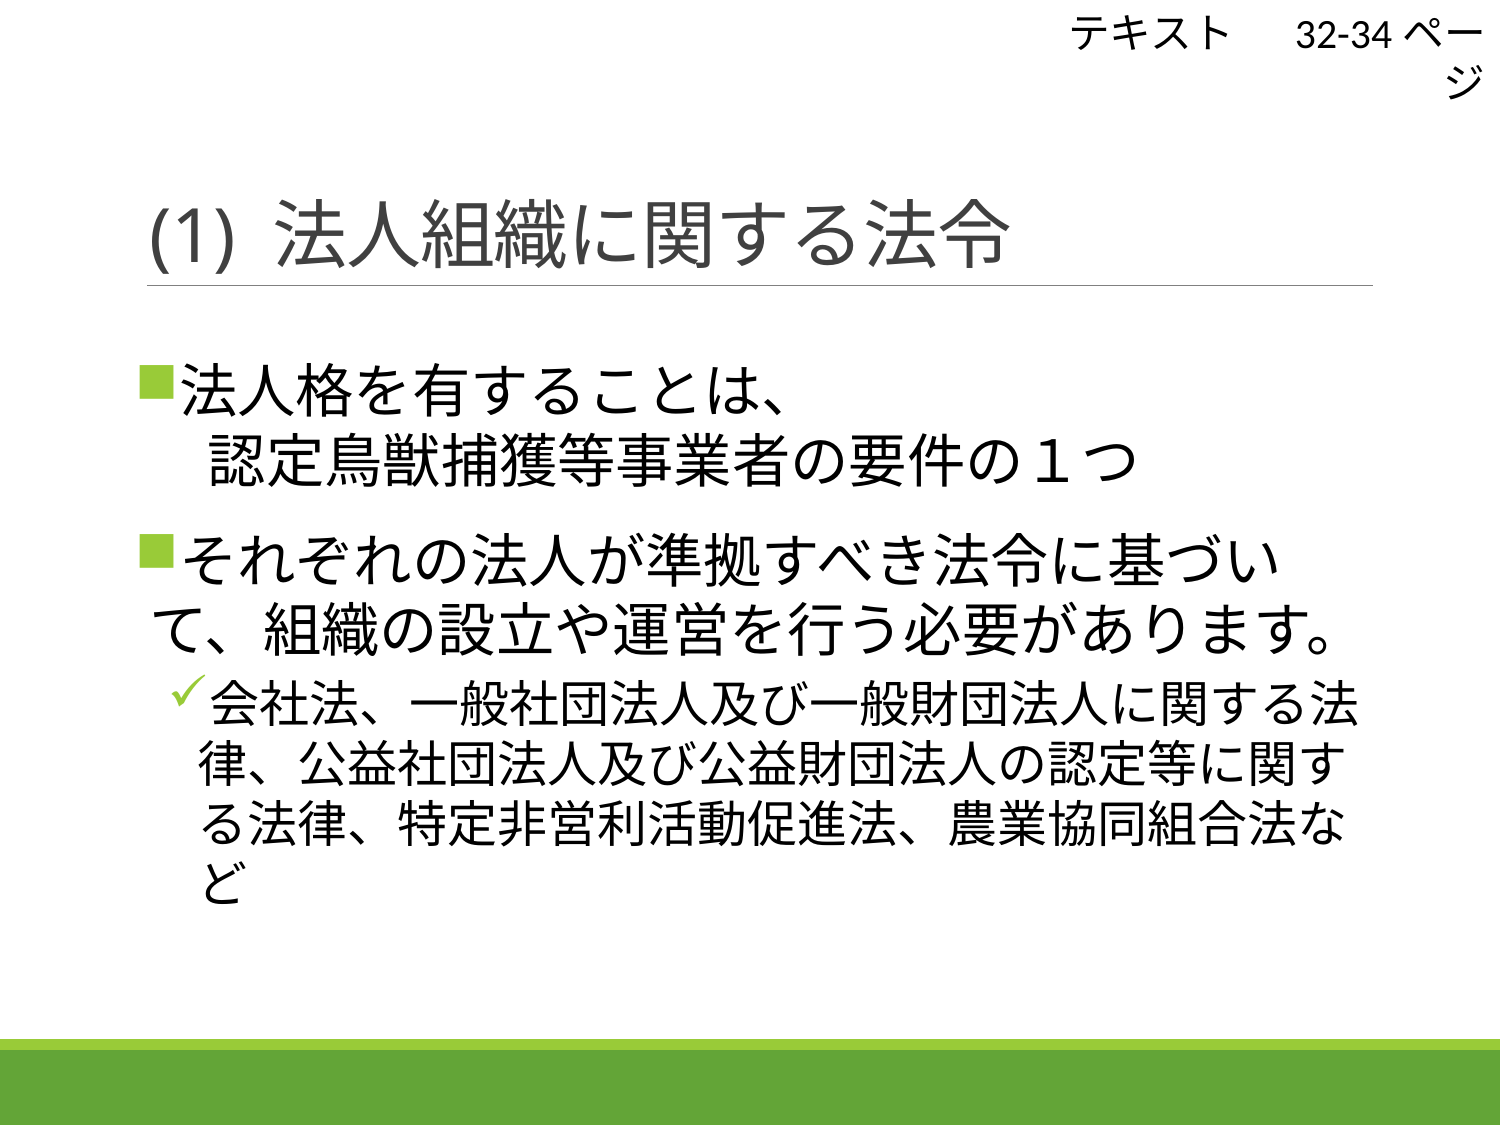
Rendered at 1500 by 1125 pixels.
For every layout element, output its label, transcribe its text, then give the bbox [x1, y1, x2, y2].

list 法人格を有することは、 認定鳥獣捕獲等事業者の要件の１つ それぞれの法人が準拠すべき法令に基づいて、組織の設立や運営を行う必要があります。 会社法、一般社団法人及び一般財団法人に関する法律、公益社団法人及び公益財団法人の認定等に関する法律、特定非営利活動促進法、農業協同組合法など [134, 347, 1373, 1007]
text_box テキスト 32-34ページ [1036, 0, 1500, 115]
title (1) 法人組織に関する法令 [134, 47, 1373, 285]
